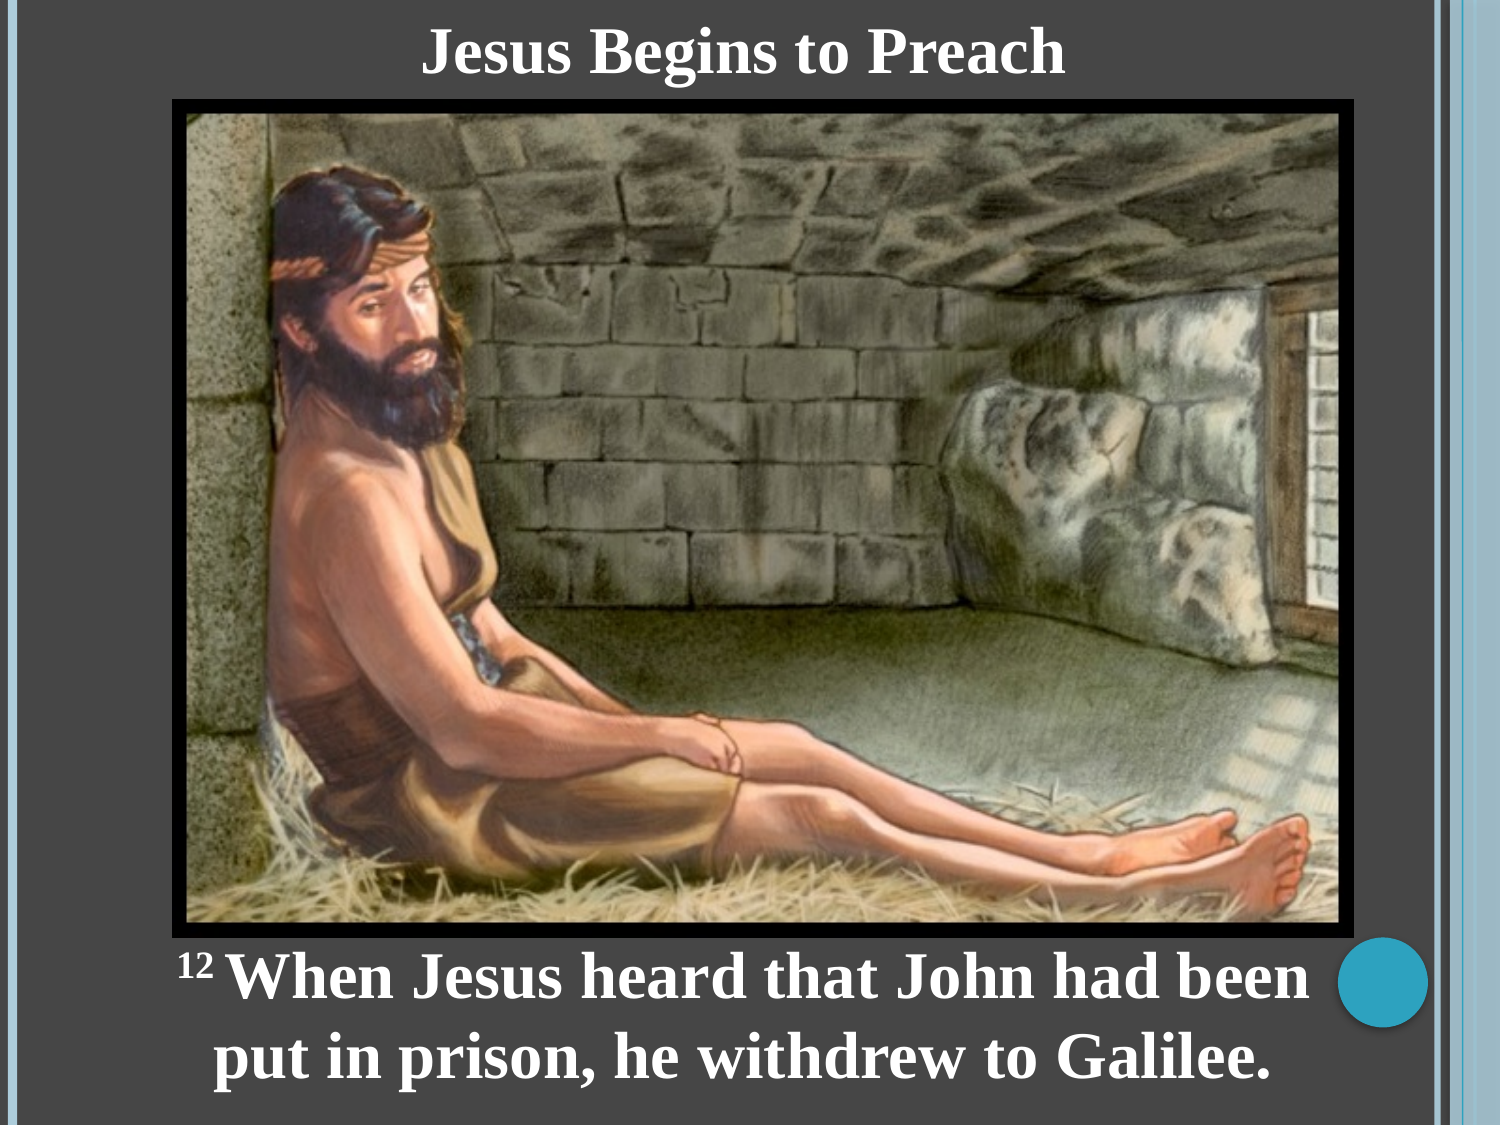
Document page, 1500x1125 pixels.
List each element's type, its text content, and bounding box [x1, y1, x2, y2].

picture [171, 99, 1354, 938]
title Jesus Begins to Preach [75, 0, 1413, 93]
text_box 12 When Jesus heard that John had been put in prison, he withdrew to Galilee. [104, 924, 1383, 1100]
